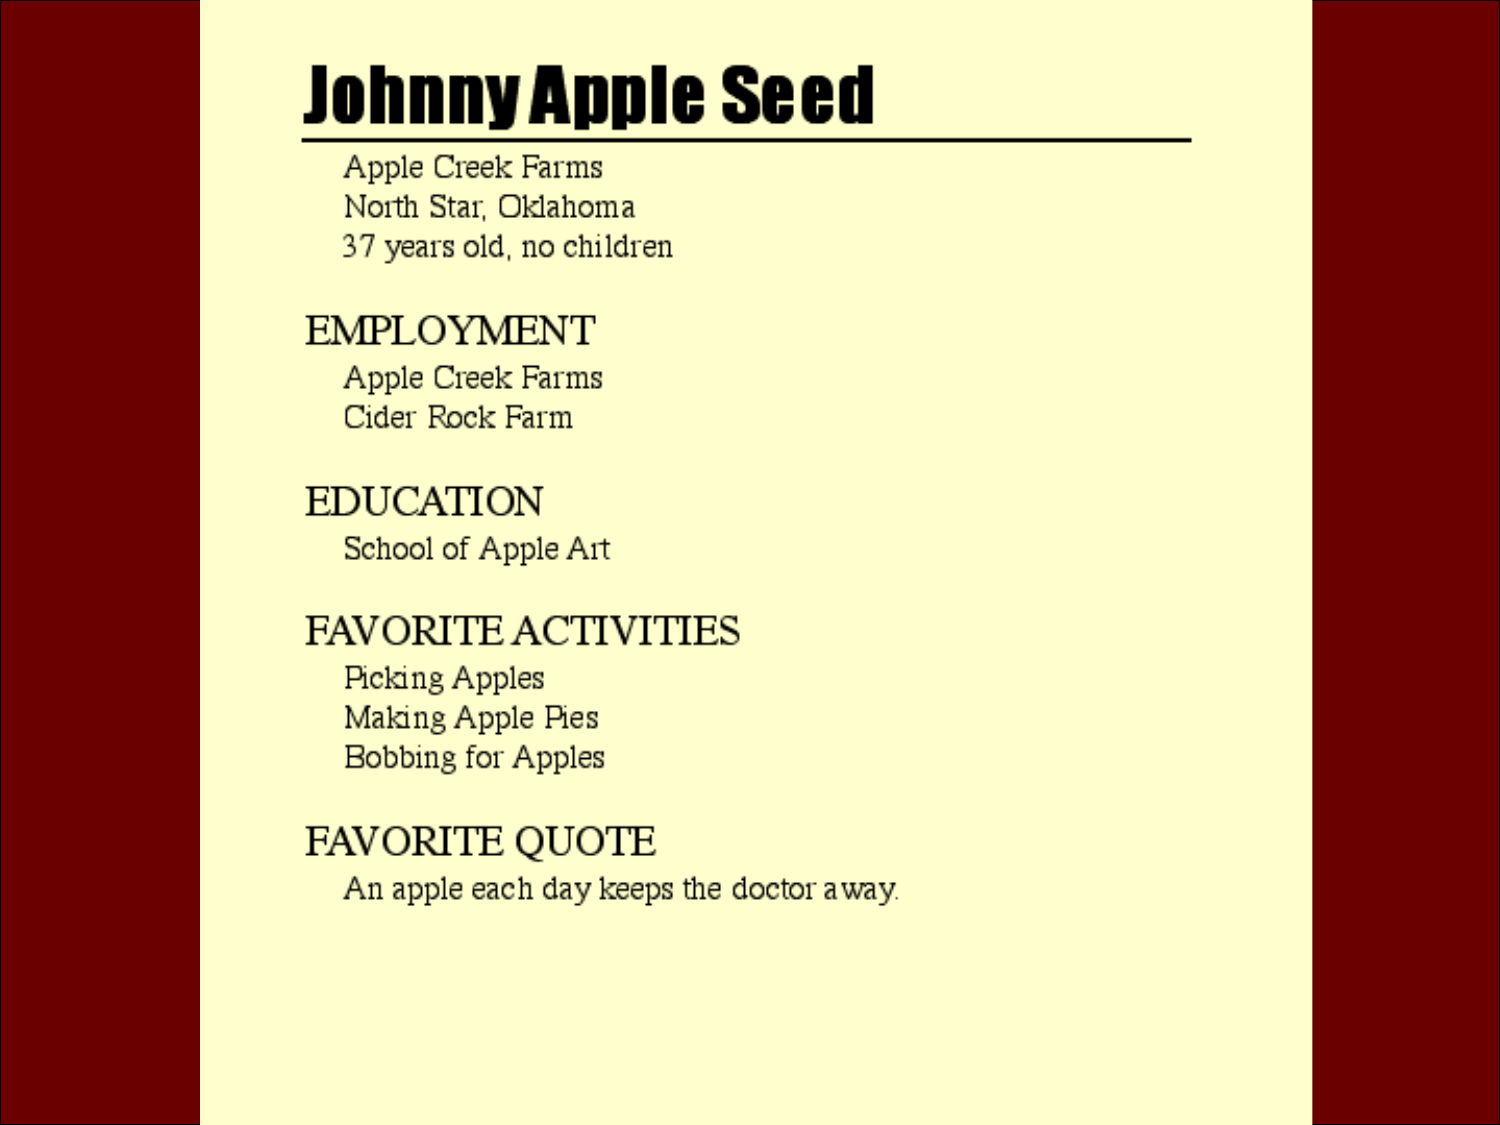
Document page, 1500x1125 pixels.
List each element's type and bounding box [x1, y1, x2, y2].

picture [199, 0, 1313, 1125]
text_box [1313, 0, 1500, 1125]
text_box [0, 0, 199, 1125]
